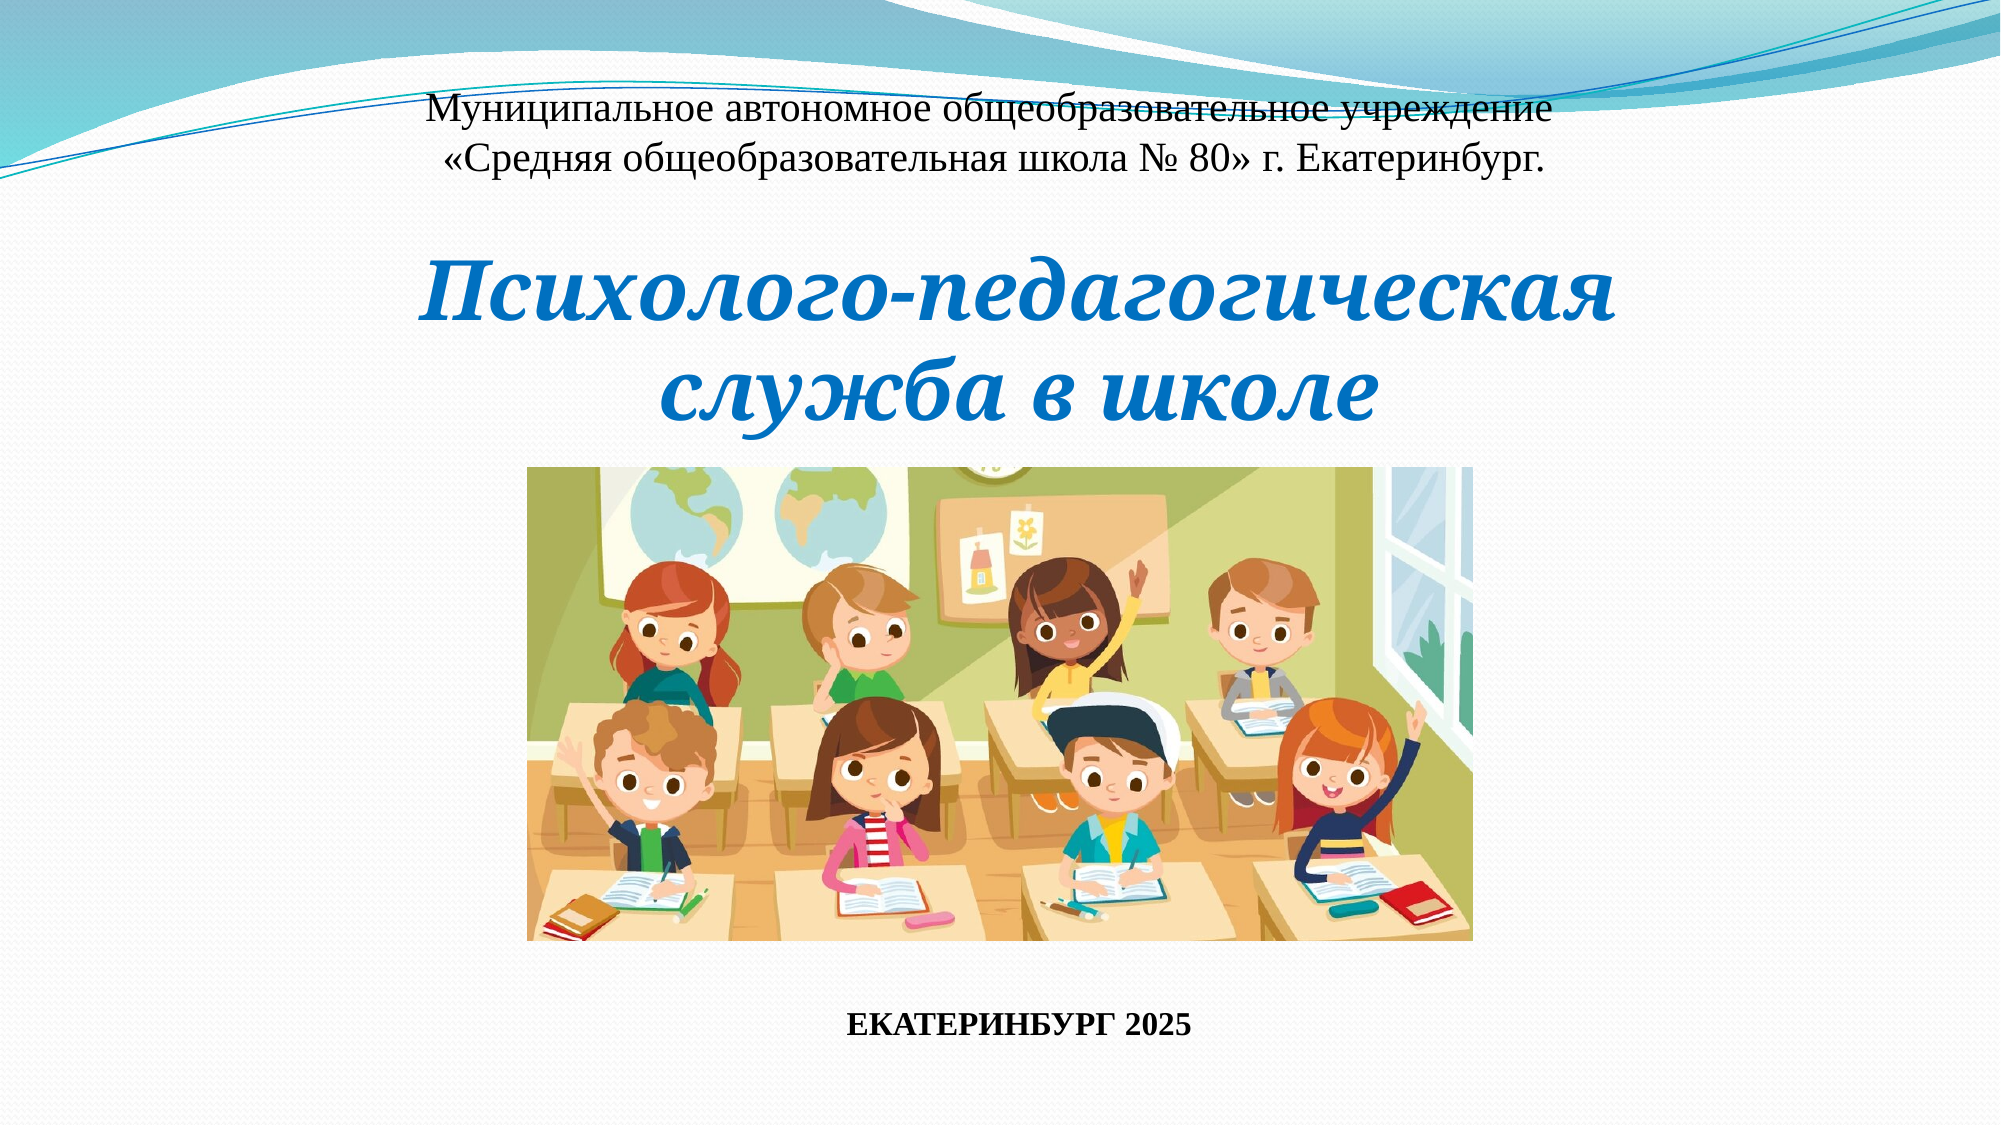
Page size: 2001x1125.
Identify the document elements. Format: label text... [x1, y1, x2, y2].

text_box Умственное развитие. Развитие высших психических функций. [520, 469, 1478, 953]
title Муниципальное автономное общеобразовательное учреждение «Средняя общеобразовательная школа № 80» г. Екатеринбург. [291, 42, 1687, 231]
picture [527, 467, 1473, 941]
list Психолого-педагогическая служба в школе ЕКАТЕРИНБУРГ 2025 [385, 230, 1654, 1083]
